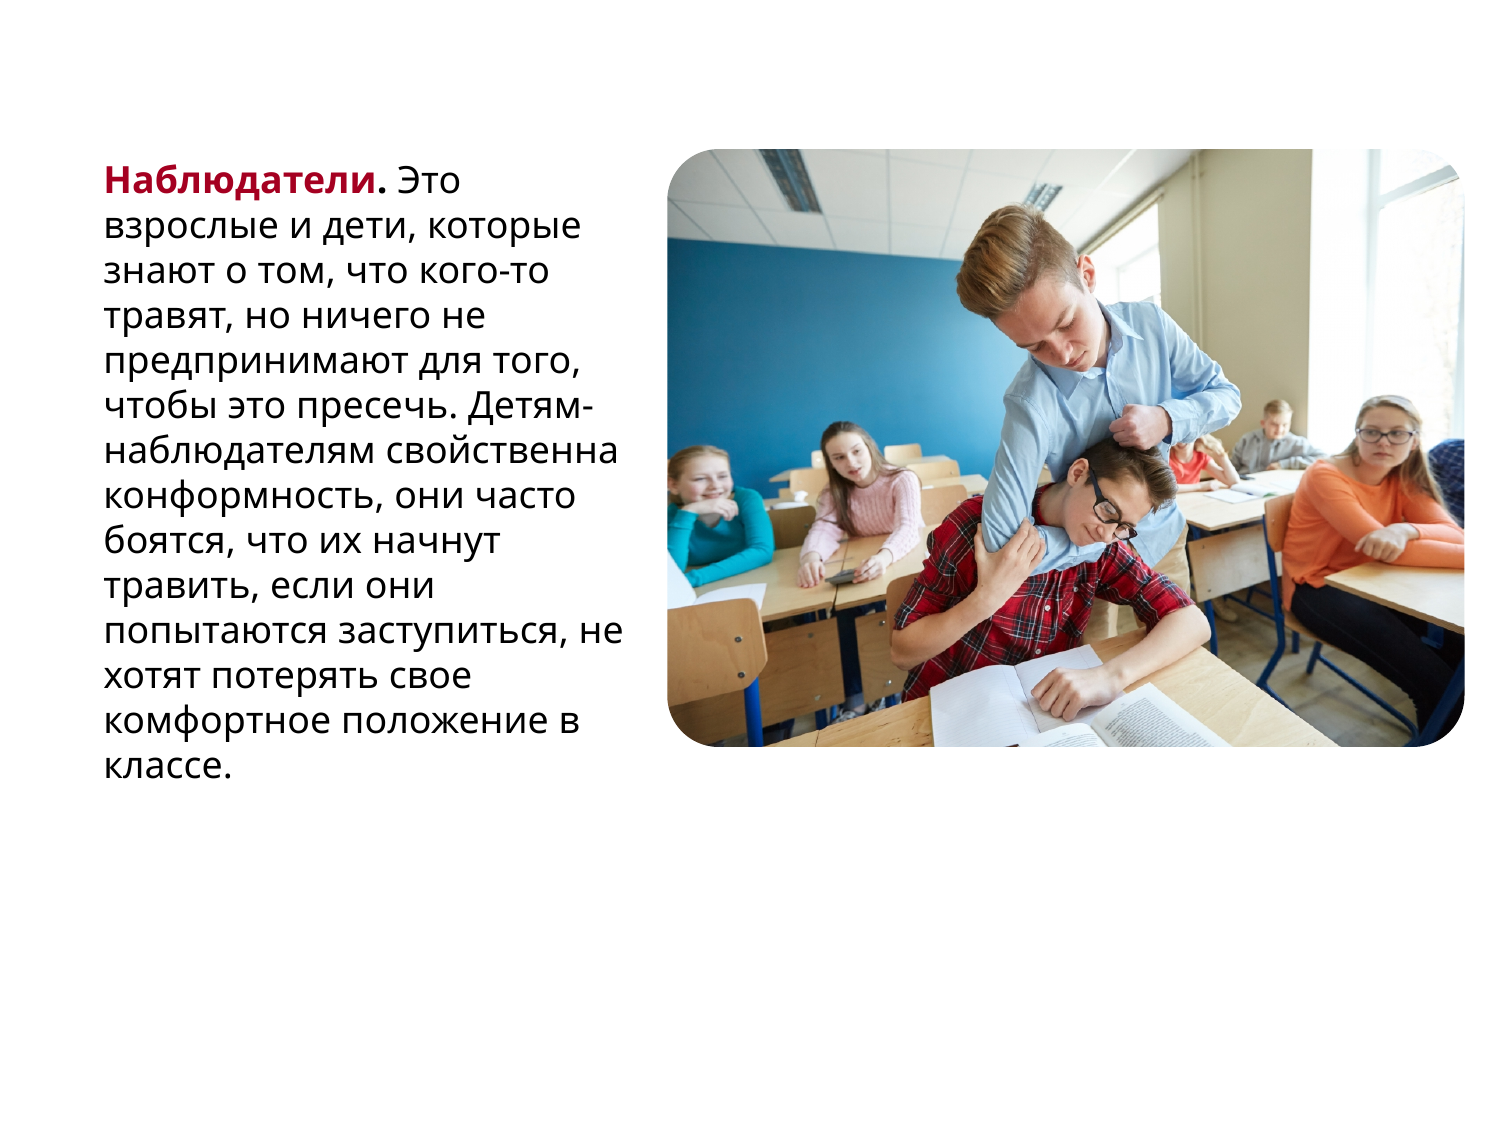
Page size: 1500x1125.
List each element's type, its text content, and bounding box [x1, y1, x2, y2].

picture [667, 149, 1465, 747]
text_box Наблюдатели. Это взрослые и дети, которые знают о том, что кого-то травят, но ничего не предпринимают для того, чтобы это пресечь. Детям-наблюдателям свойственна конформность, они часто боятся, что их начнут травить, если они попытаются заступиться, не хотят потерять свое комфортное положение в классе. [88, 148, 644, 794]
